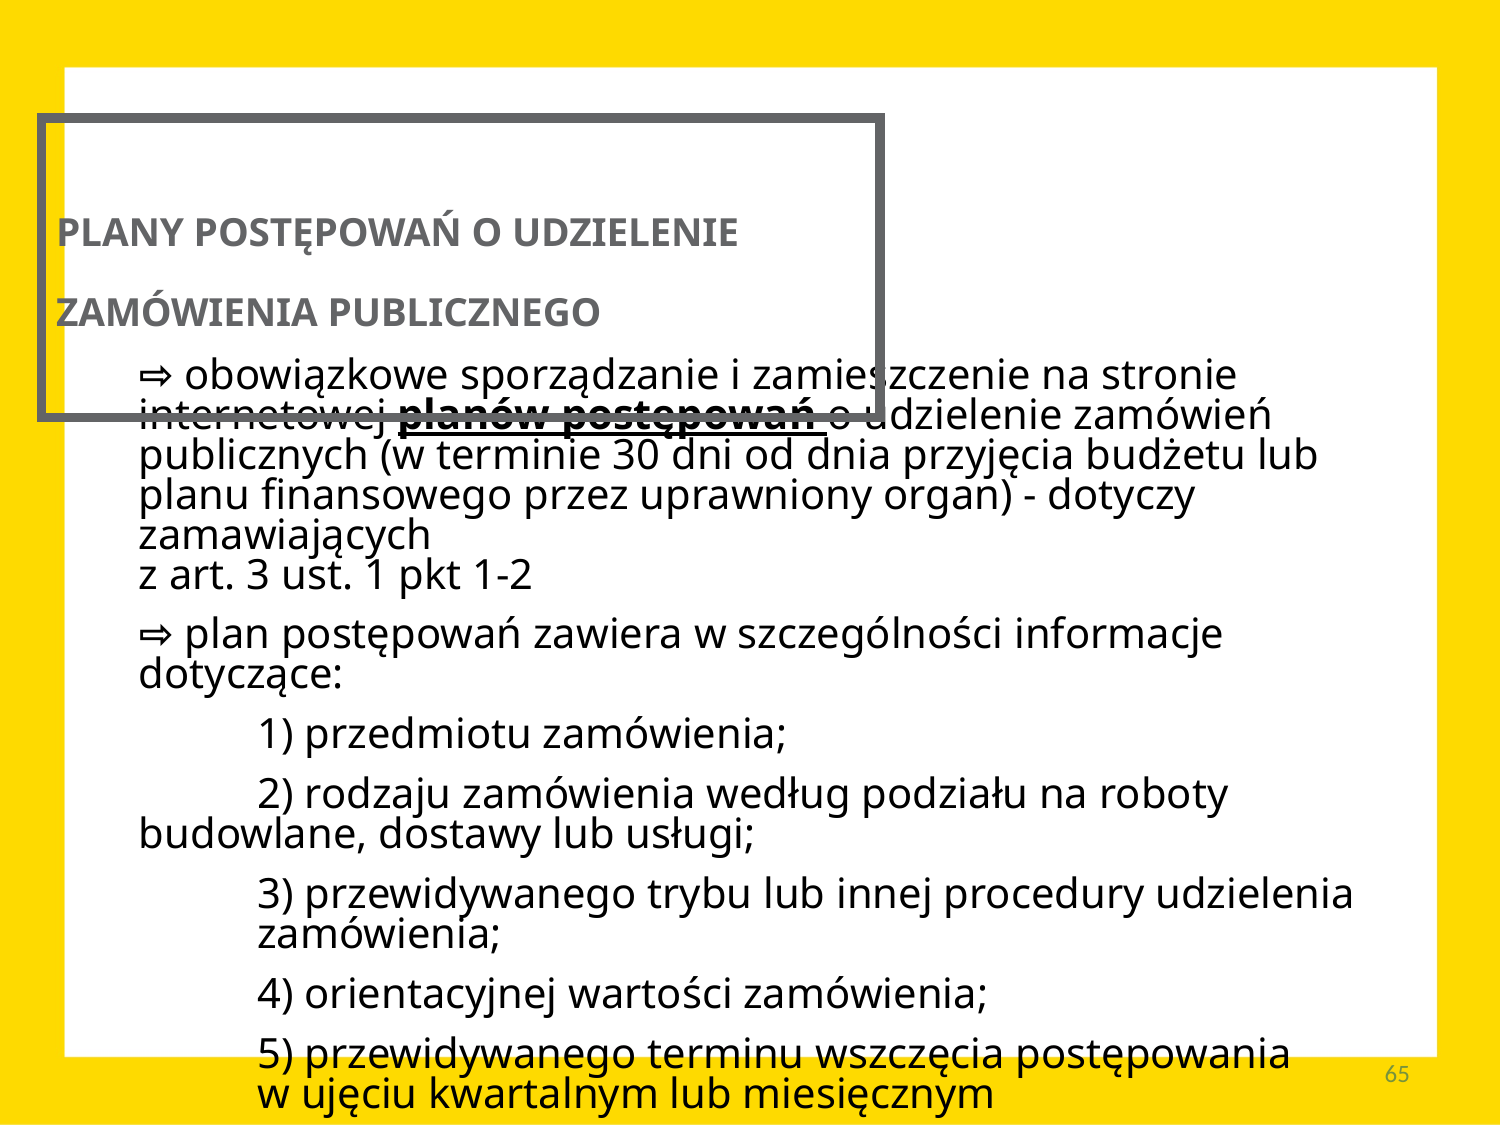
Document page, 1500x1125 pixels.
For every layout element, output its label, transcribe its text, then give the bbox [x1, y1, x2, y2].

slide_number 65 [1074, 1042, 1425, 1103]
text_box ⇨ obowiązkowe sporządzanie i zamieszczenie na stronie internetowej planów postępowań o udzielenie zamówień publicznych (w terminie 30 dni od dnia przyjęcia budżetu lub planu finansowego przez uprawniony organ) - dotyczy zamawiających z art. 3 ust. 1 pkt 1-2 ⇨ plan postępowań zawiera w szczególności informacje dotyczące: 1) przedmiotu zamówienia; 2) rodzaju zamówienia według podziału na roboty budowlane, dostawy lub usługi; 3) przewidywanego trybu lub innej procedury udzielenia zamówienia; 4) orientacyjnej wartości zamówienia; 5) przewidywanego terminu wszczęcia postępowania w ujęciu kwartalnym lub miesięcznym [123, 349, 1400, 1124]
text_box PLANY POSTĘPOWAŃ O UDZIELENIE ZAMÓWIENIA PUBLICZNEGO [41, 117, 880, 418]
picture [0, 0, 1500, 1125]
